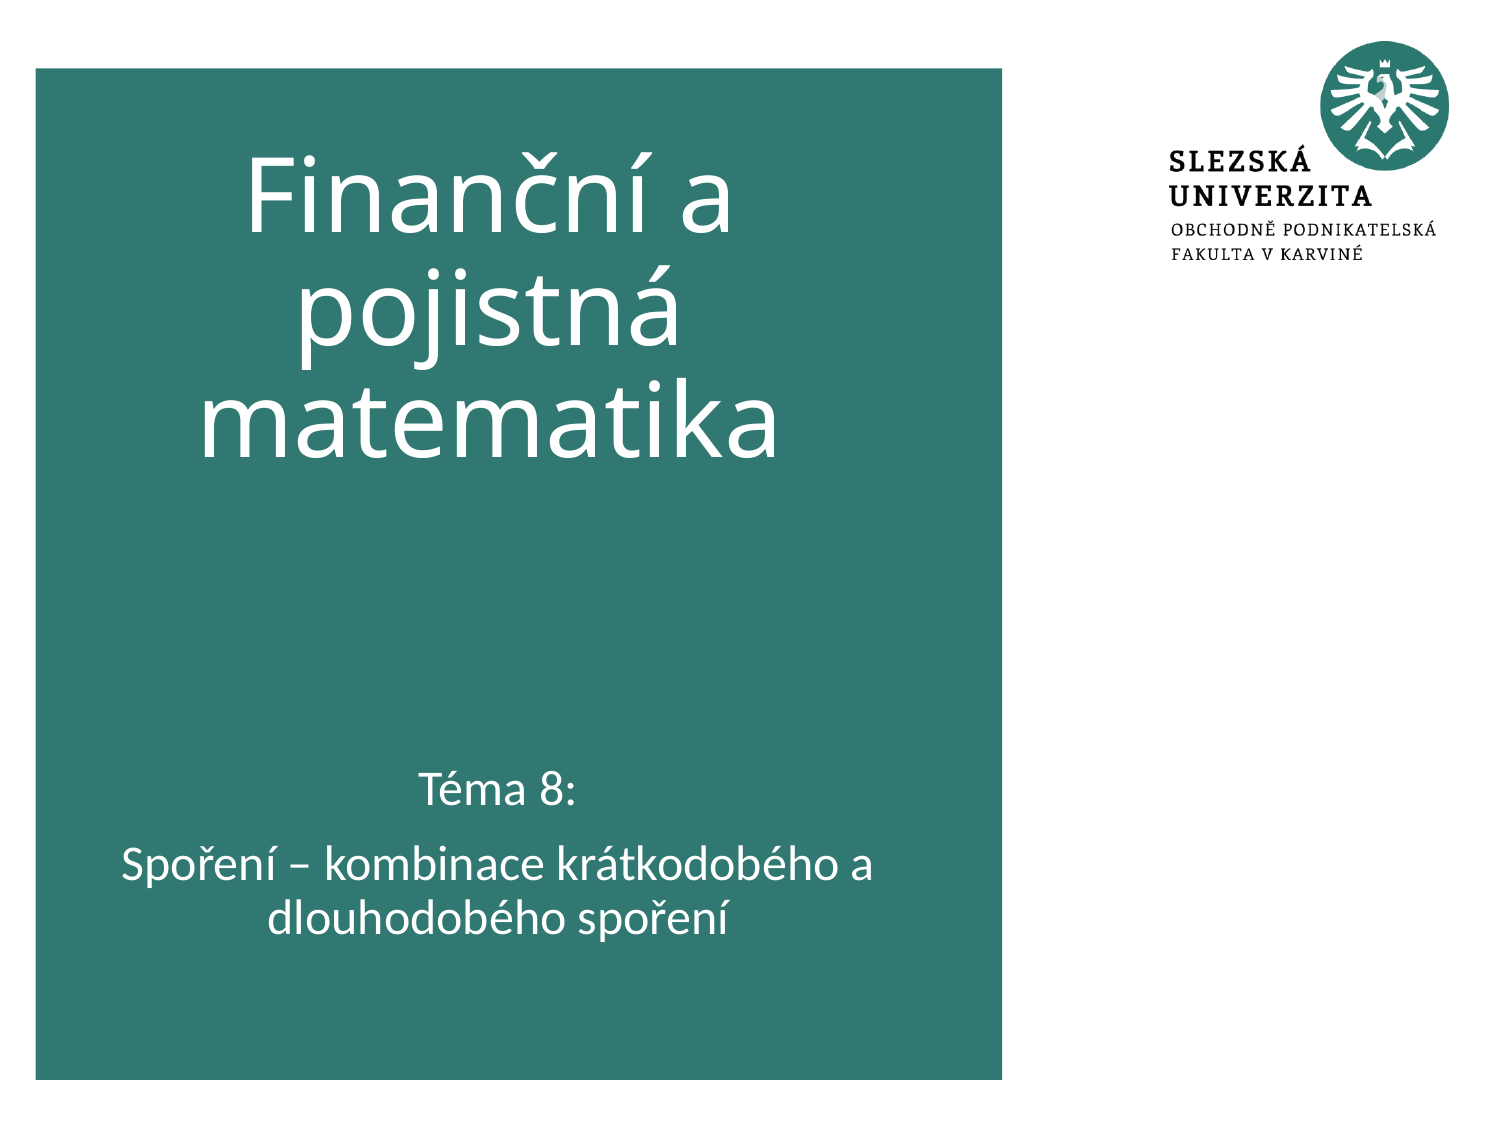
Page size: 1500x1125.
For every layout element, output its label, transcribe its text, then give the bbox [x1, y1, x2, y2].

picture [1169, 41, 1449, 260]
text_box [35, 67, 1003, 1081]
title Finanční a pojistná matematika [80, 186, 900, 488]
subtitle Téma 8: Spoření – kombinace krátkodobého a dlouhodobého spoření [80, 754, 917, 982]
